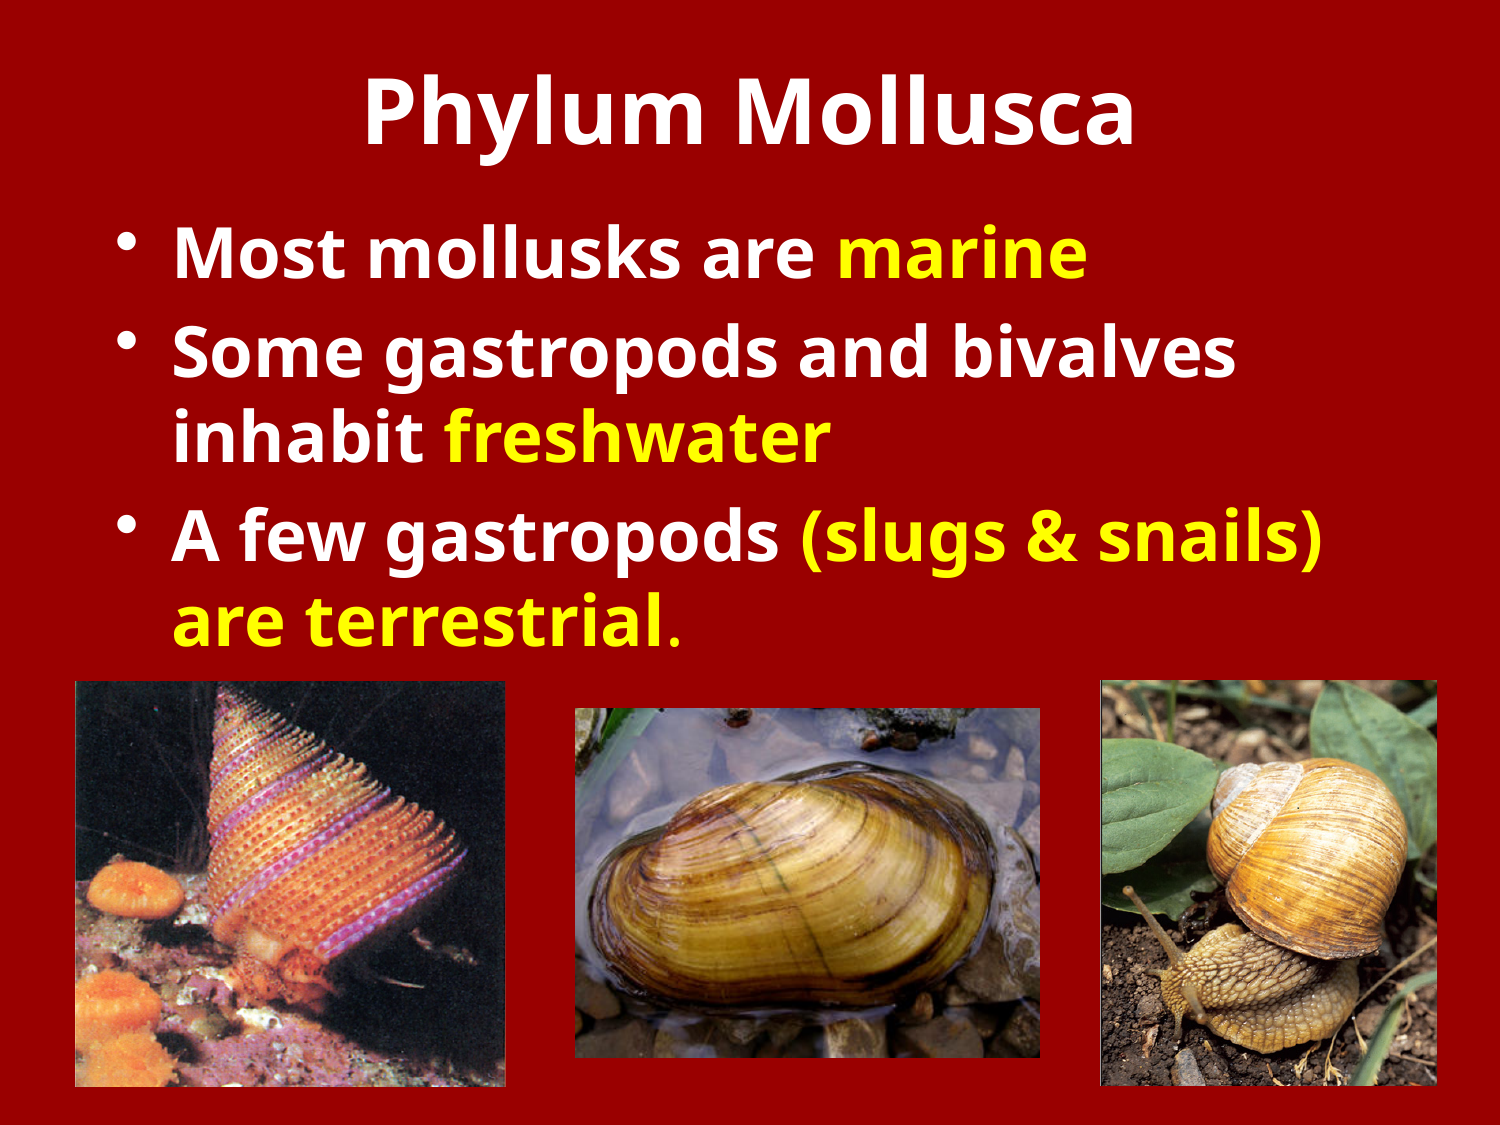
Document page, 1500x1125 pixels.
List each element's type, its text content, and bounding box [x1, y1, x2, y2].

list Most mollusks are marine Some gastropods and bivalves inhabit freshwater A few gastropods (slugs & snails) are terrestrial. [99, 200, 1400, 963]
picture [574, 708, 1040, 1058]
picture [74, 681, 506, 1088]
title Phylum Mollusca [75, 45, 1425, 233]
picture [1099, 680, 1438, 1087]
